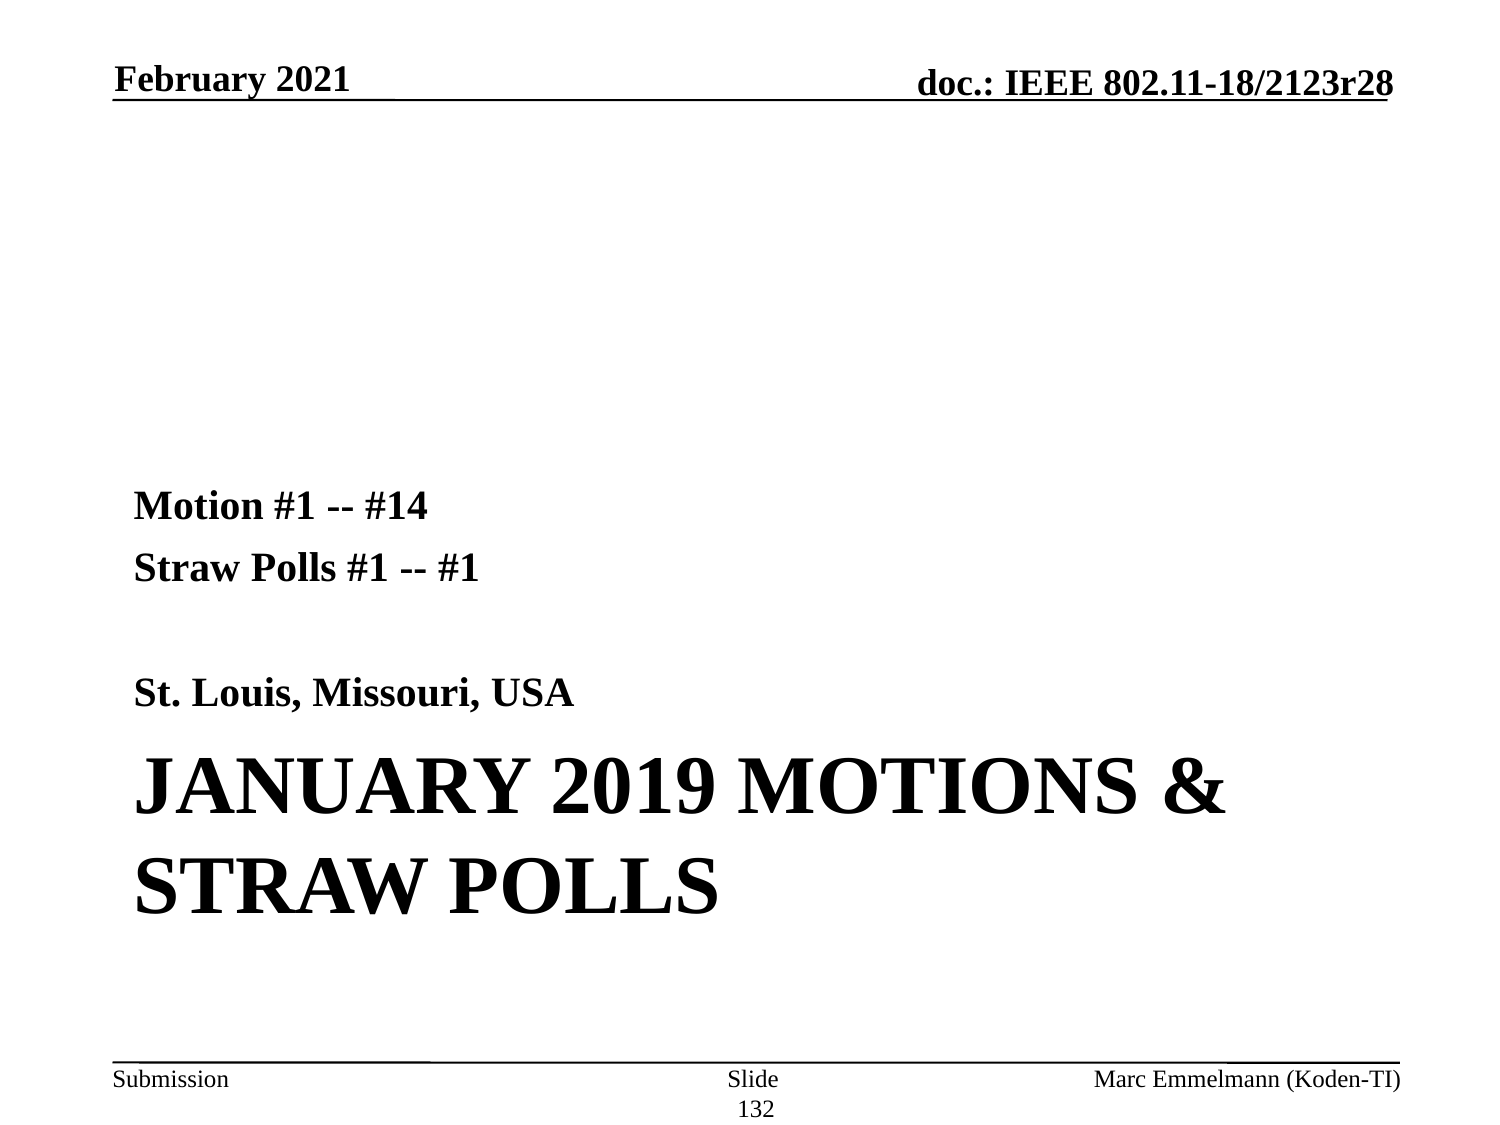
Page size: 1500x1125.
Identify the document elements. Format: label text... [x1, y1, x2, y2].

title January 2019 Motions & Straw Polls [118, 724, 1394, 947]
slide_number Slide 132 [712, 1061, 800, 1123]
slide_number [114, 54, 423, 100]
footer Marc Emmelmann (Koden-TI) [878, 1061, 1402, 1093]
list Motion #1 -- #14 Straw Polls #1 -- #1 St. Louis, Missouri, USA [118, 476, 1394, 724]
